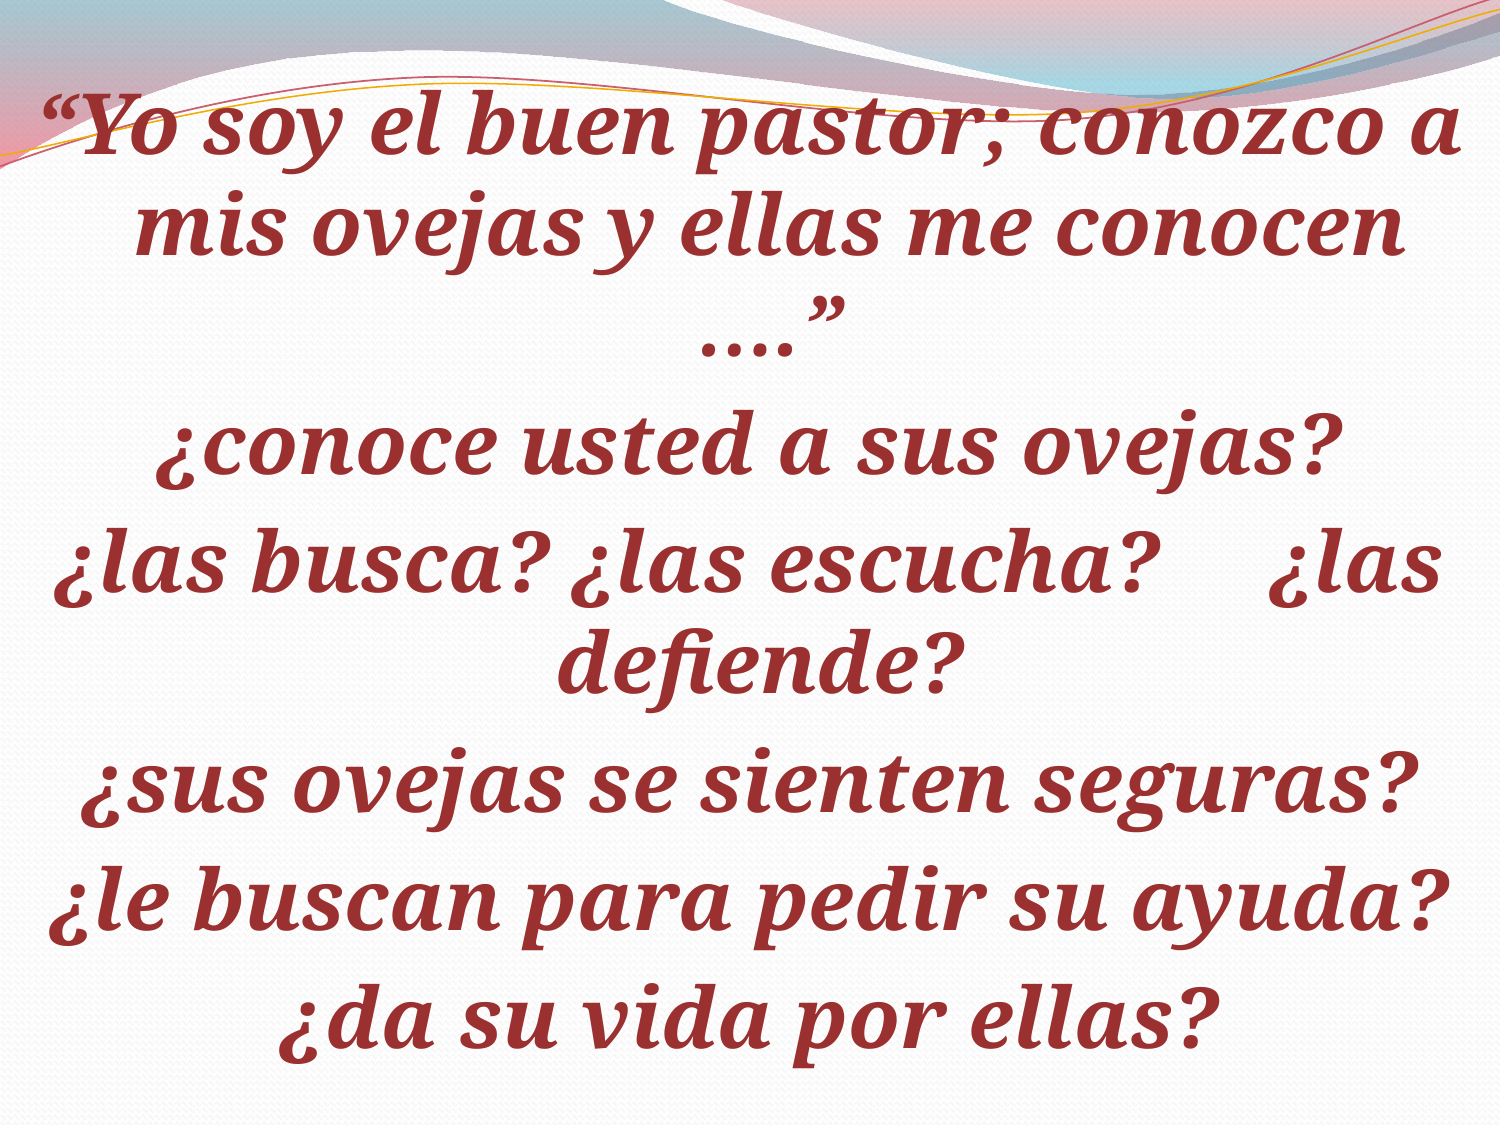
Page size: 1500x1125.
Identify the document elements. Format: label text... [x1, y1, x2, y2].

list “Yo soy el buen pastor; conozco a mis ovejas y ellas me conocen ….” ¿conoce usted a sus ovejas? ¿las busca? ¿las escucha? ¿las defiende? ¿sus ovejas se sienten seguras? ¿le buscan para pedir su ayuda? ¿da su vida por ellas? [0, 62, 1500, 1075]
